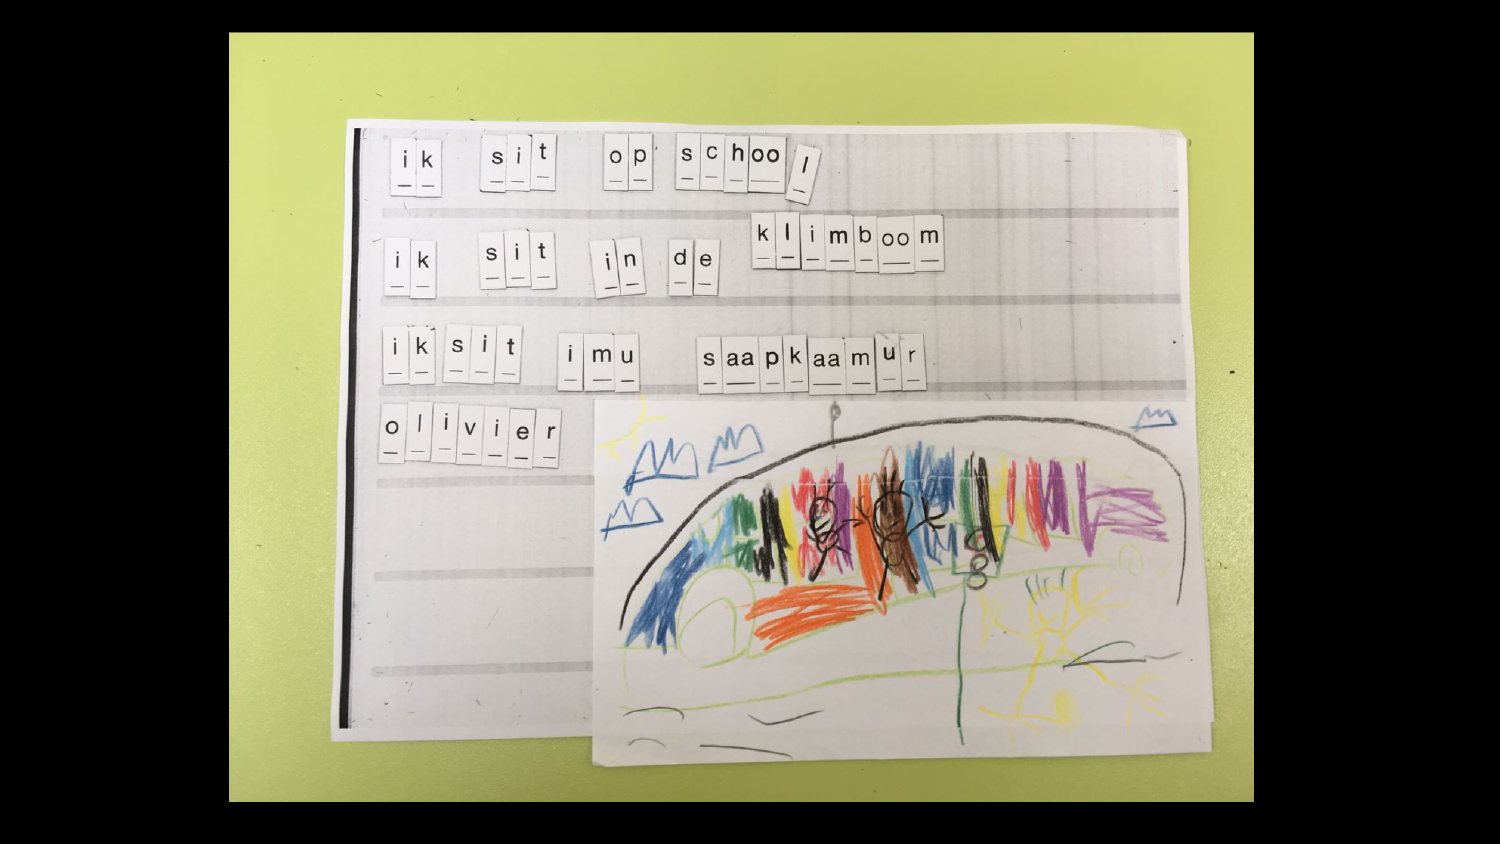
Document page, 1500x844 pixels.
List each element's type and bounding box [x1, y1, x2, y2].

picture [227, 31, 1254, 802]
